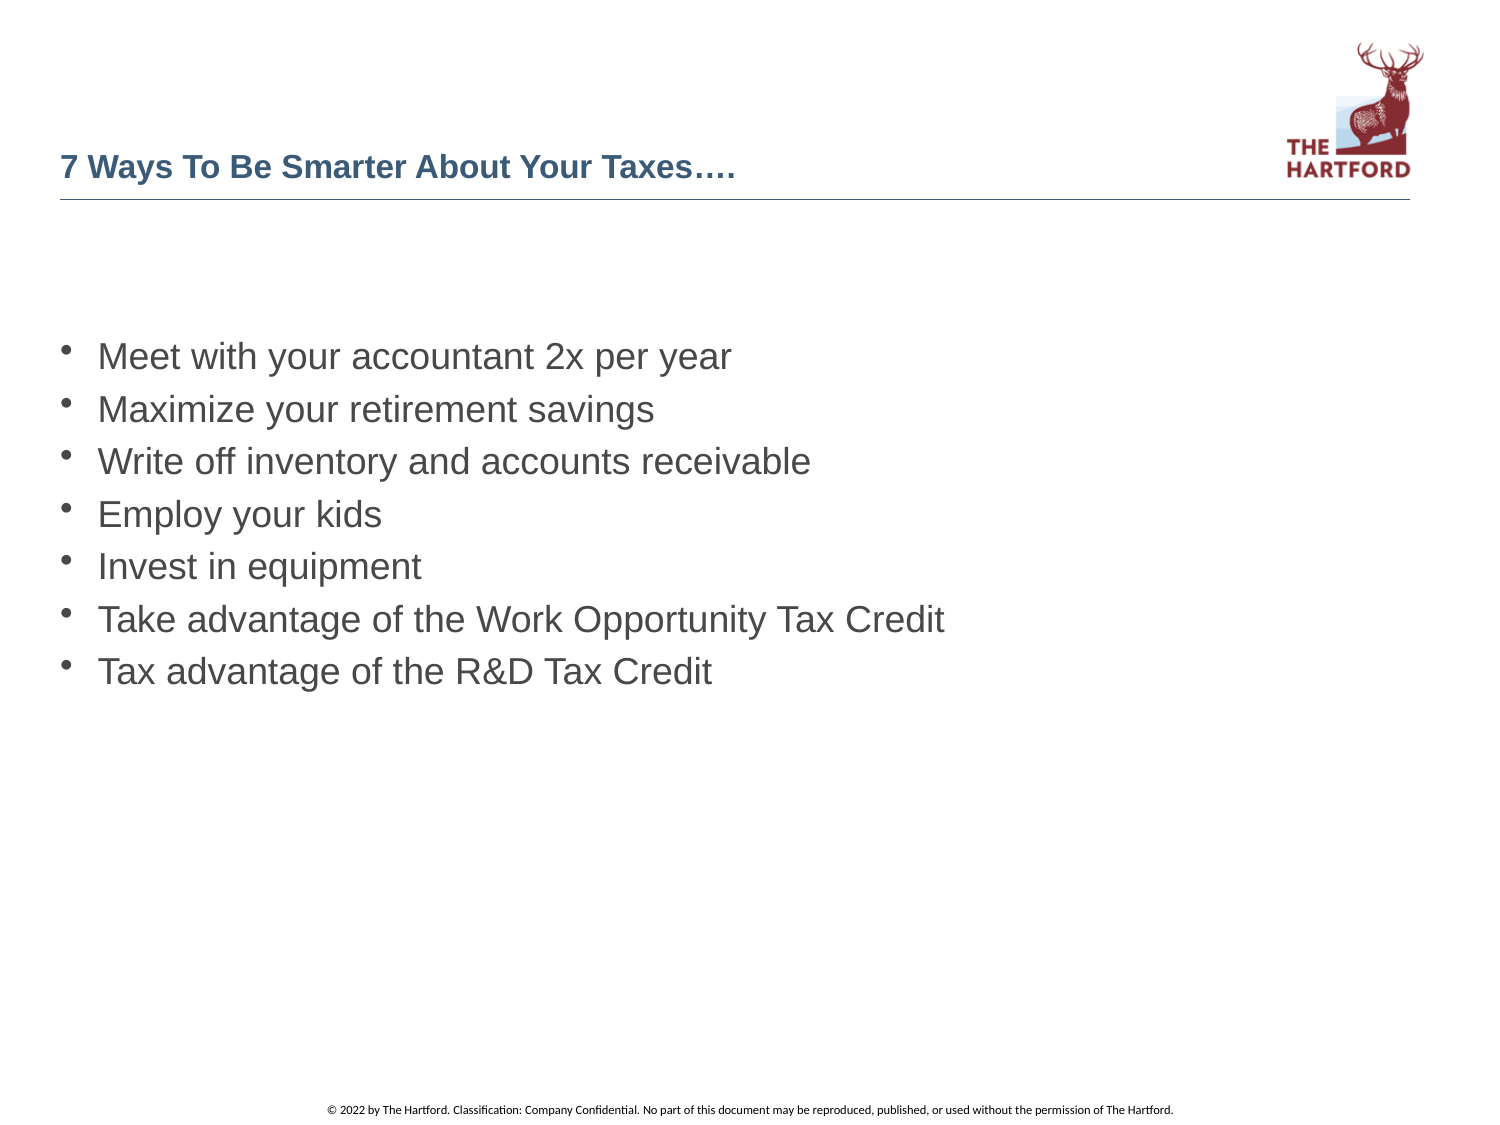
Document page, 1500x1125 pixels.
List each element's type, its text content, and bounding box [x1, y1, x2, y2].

list Meet with your accountant 2x per year Maximize your retirement savings Write off inventory and accounts receivable Employ your kids Invest in equipment Take advantage of the Work Opportunity Tax Credit Tax advantage of the R&D Tax Credit [44, 324, 1411, 876]
picture [1287, 42, 1424, 178]
title 7 Ways To Be Smarter About Your Taxes…. [44, 57, 1226, 193]
